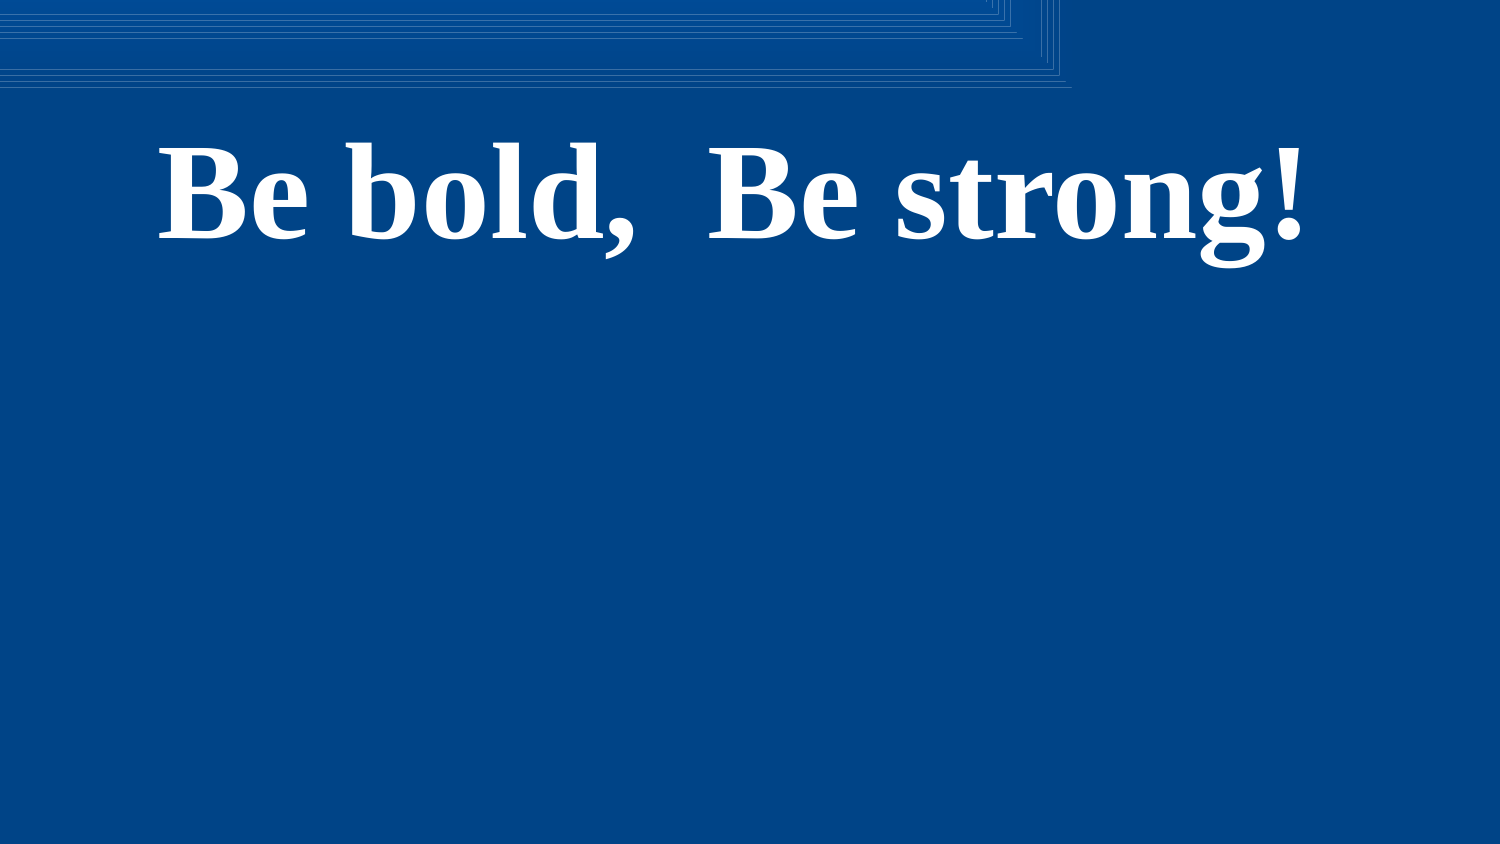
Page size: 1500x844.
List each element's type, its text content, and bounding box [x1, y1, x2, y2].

text_box Be bold, Be strong! [5, 93, 1500, 274]
